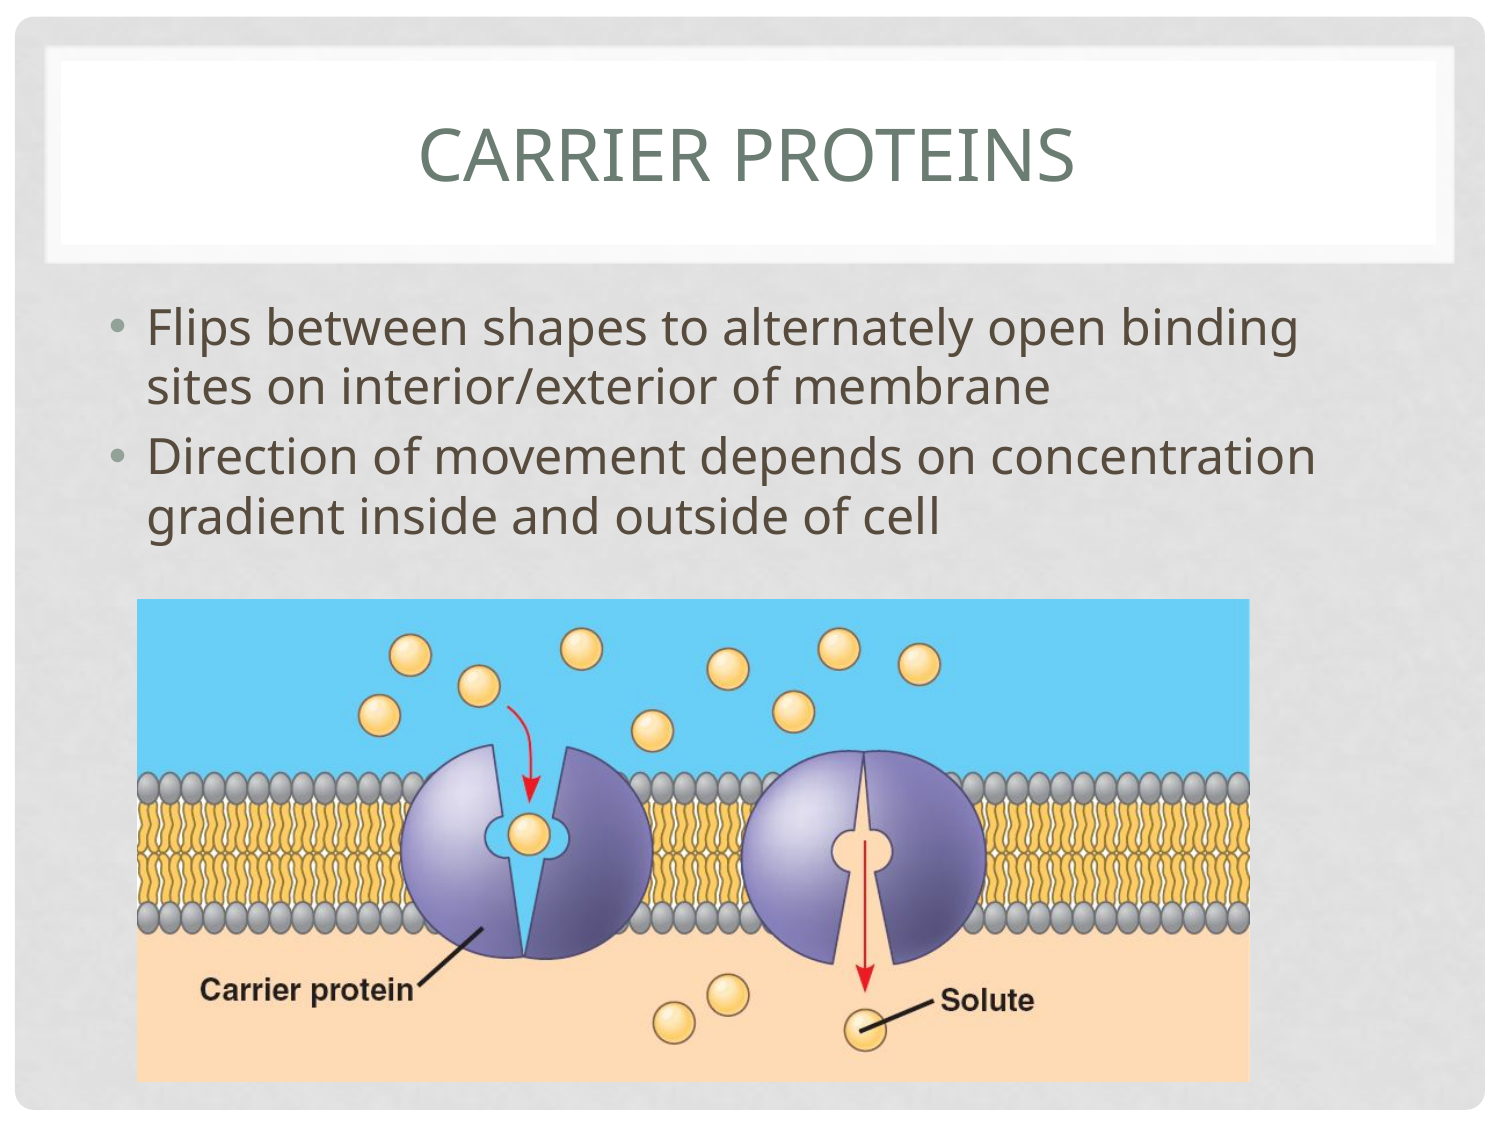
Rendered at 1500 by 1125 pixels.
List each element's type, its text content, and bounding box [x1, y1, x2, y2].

list Flips between shapes to alternately open binding sites on interior/exterior of membrane Direction of movement depends on concentration gradient inside and outside of cell [75, 287, 1425, 1005]
picture [137, 599, 1251, 1083]
title Carrier proteins [69, 66, 1425, 238]
